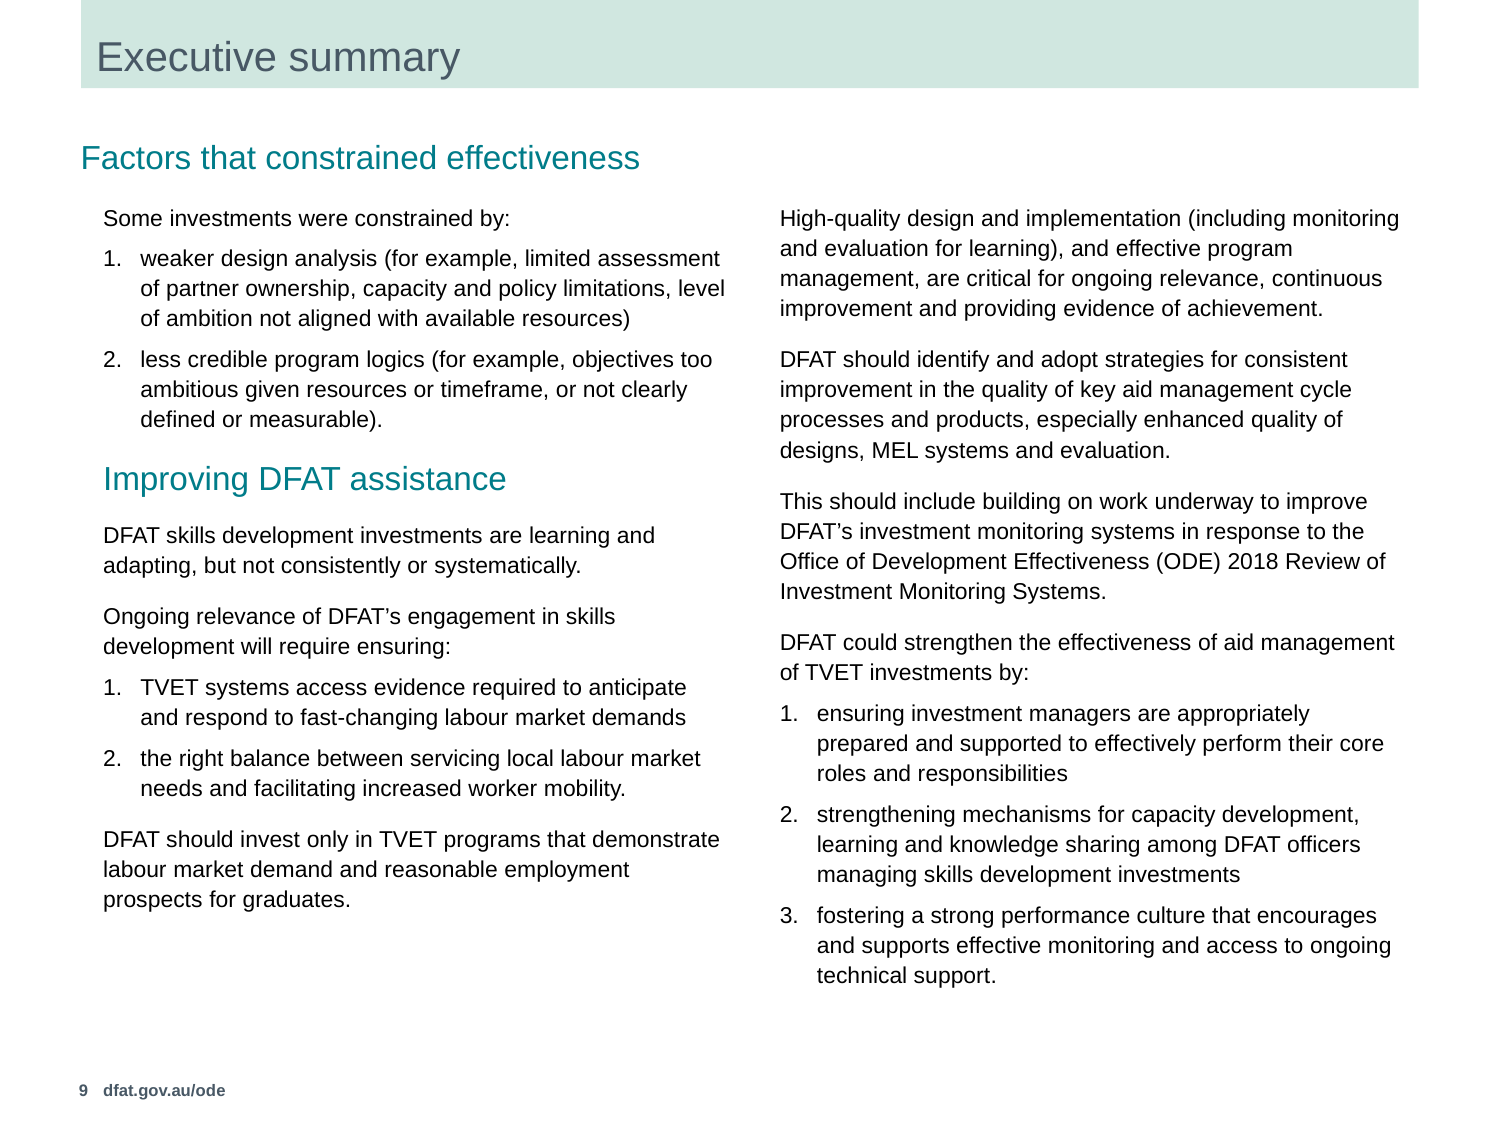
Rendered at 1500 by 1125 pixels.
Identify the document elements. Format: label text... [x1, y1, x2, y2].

title Executive summary [81, 0, 1419, 89]
list Some investments were constrained by: weaker design analysis (for example, limited assessment of partner ownership, capacity and policy limitations, level of ambition not aligned with available resources) less credible program logics (for example, objectives too ambitious given resources or timeframe, or not clearly defined or measurable). Improving DFAT assistance DFAT skills development investments are learning and adapting, but not consistently or systematically. Ongoing relevance of DFAT’s engagement in skills development will require ensuring: TVET systems access evidence required to anticipate and respond to fast-changing labour market demands the right balance between servicing local labour market needs and facilitating increased worker mobility. DFAT should invest only in TVET programs that demonstrate labour market demand and reasonable employment prospects for graduates. [103, 200, 730, 955]
text_box Factors that constrained effectiveness [65, 124, 1353, 164]
slide_number 9 [0, 1054, 104, 1125]
list High-quality design and implementation (including monitoring and evaluation for learning), and effective program management, are critical for ongoing relevance, continuous improvement and providing evidence of achievement. DFAT should identify and adopt strategies for consistent improvement in the quality of key aid management cycle processes and products, especially enhanced quality of designs, MEL systems and evaluation. This should include building on work underway to improve DFAT’s investment monitoring systems in response to the Office of Development Effectiveness (ODE) 2018 Review of Investment Monitoring Systems. DFAT could strengthen the effectiveness of aid management of TVET investments by: ensuring investment managers are appropriately prepared and supported to effectively perform their core roles and responsibilities strengthening mechanisms for capacity development, learning and knowledge sharing among DFAT officers managing skills development investments fostering a strong performance culture that encourages and supports effective monitoring and access to ongoing technical support. [779, 200, 1406, 1036]
